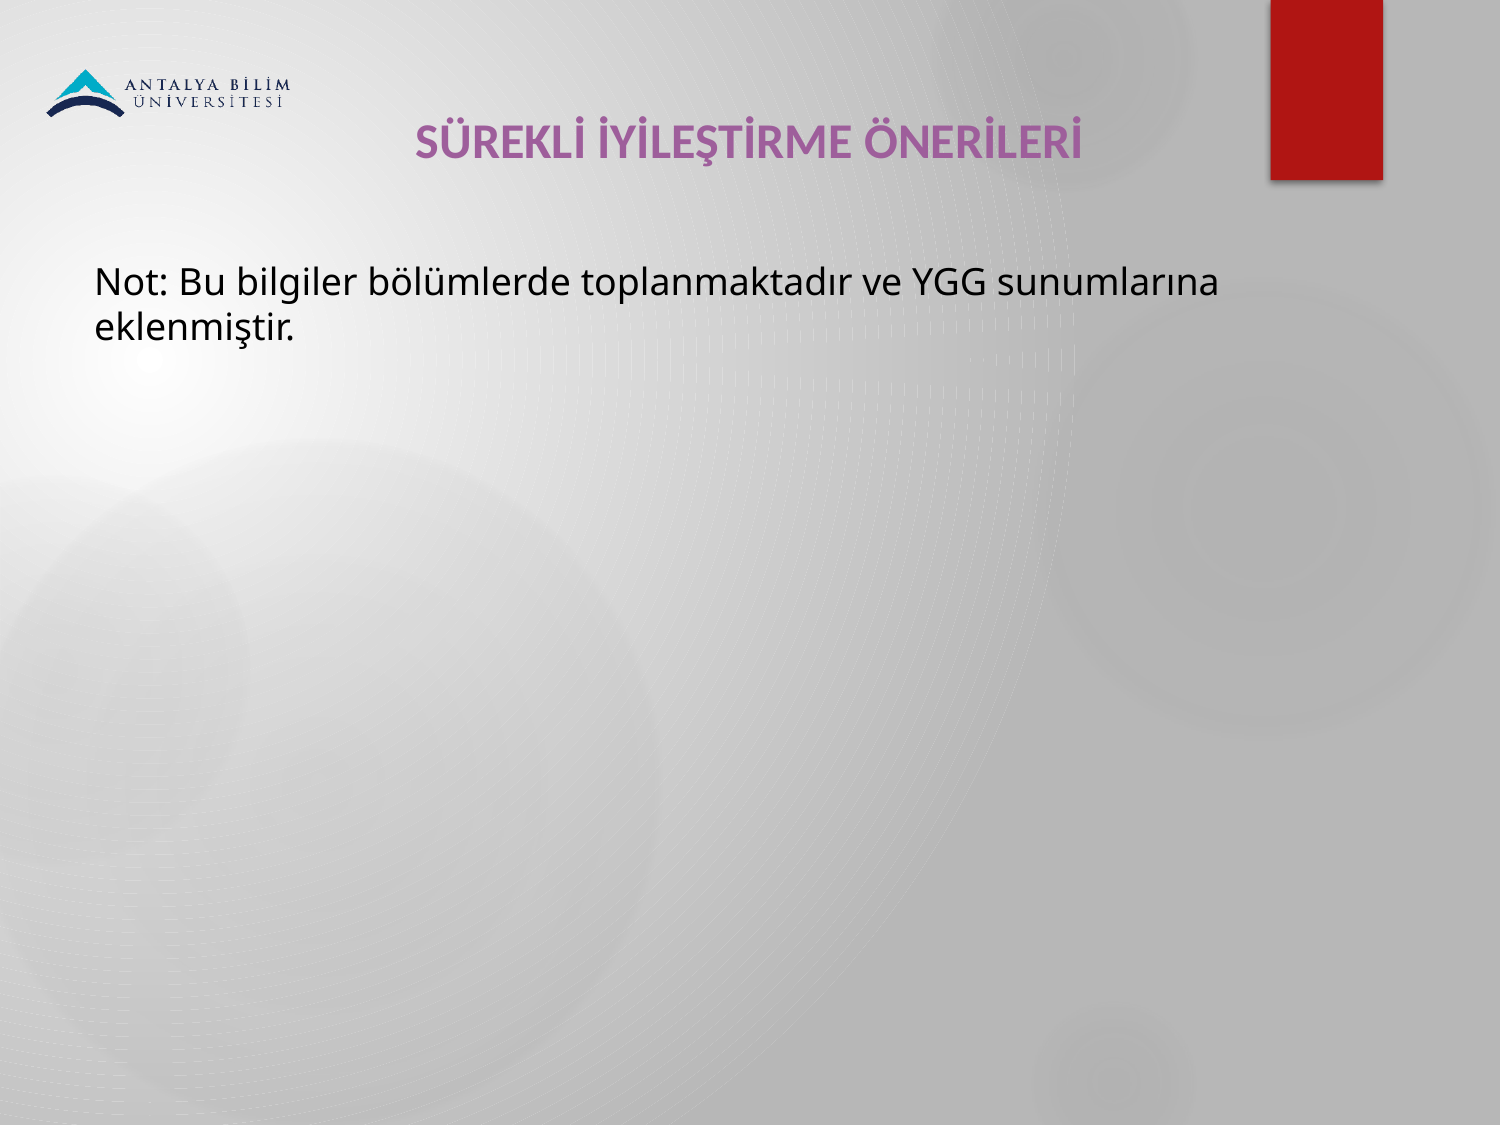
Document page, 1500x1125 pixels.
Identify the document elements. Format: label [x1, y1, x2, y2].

picture [46, 67, 290, 120]
text_box [285, 76, 1215, 209]
text_box [79, 250, 1354, 356]
